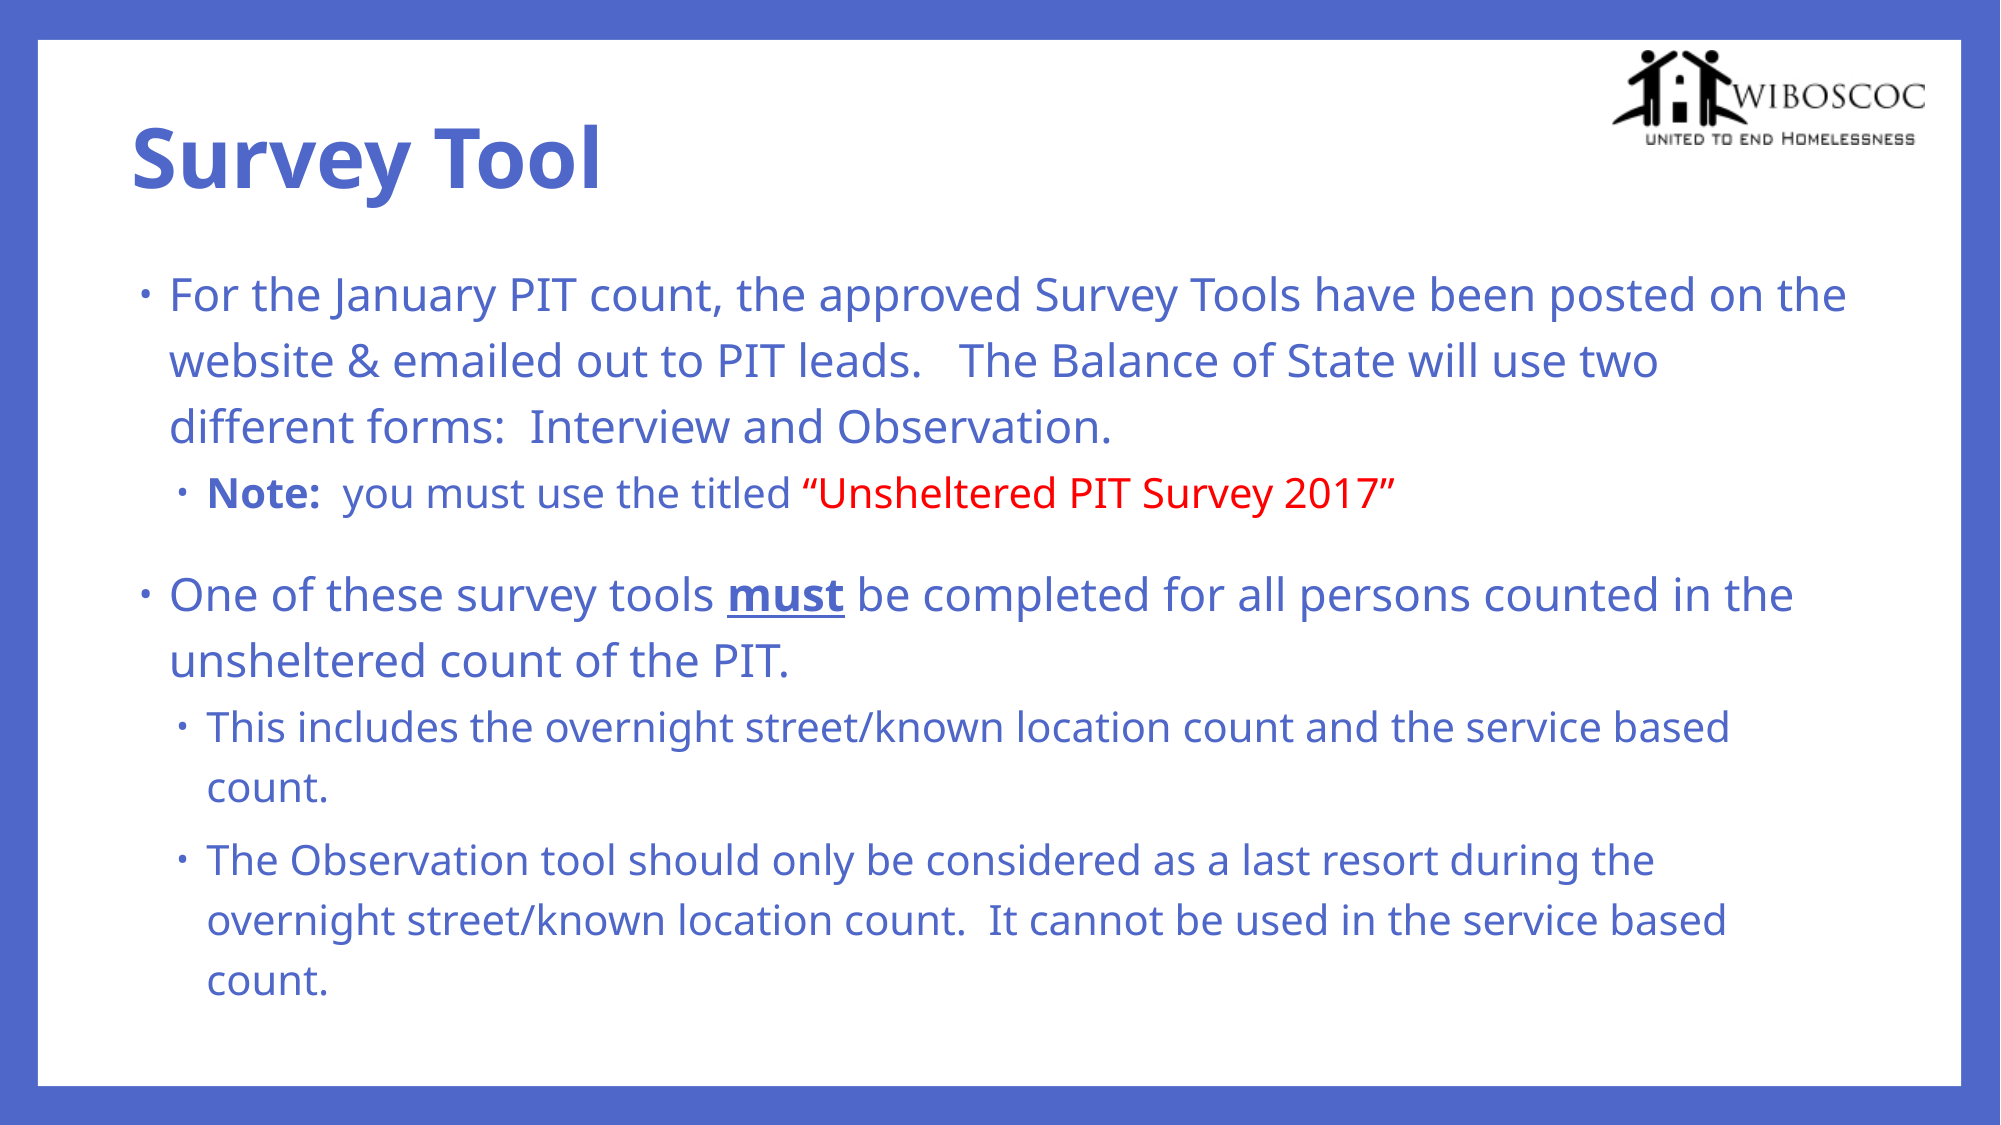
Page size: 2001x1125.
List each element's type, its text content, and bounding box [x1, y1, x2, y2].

title Survey Tool [116, 99, 1583, 225]
list For the January PIT count, the approved Survey Tools have been posted on the website & emailed out to PIT leads. The Balance of State will use two different forms: Interview and Observation. Note: you must use the titled “Unsheltered PIT Survey 2017” One of these survey tools must be completed for all persons counted in the unsheltered count of the PIT. This includes the overnight street/known location count and the service based count. The Observation tool should only be considered as a last resort during the overnight street/known location count. It cannot be used in the service based count. [116, 247, 1870, 1033]
picture [1611, 50, 1925, 146]
